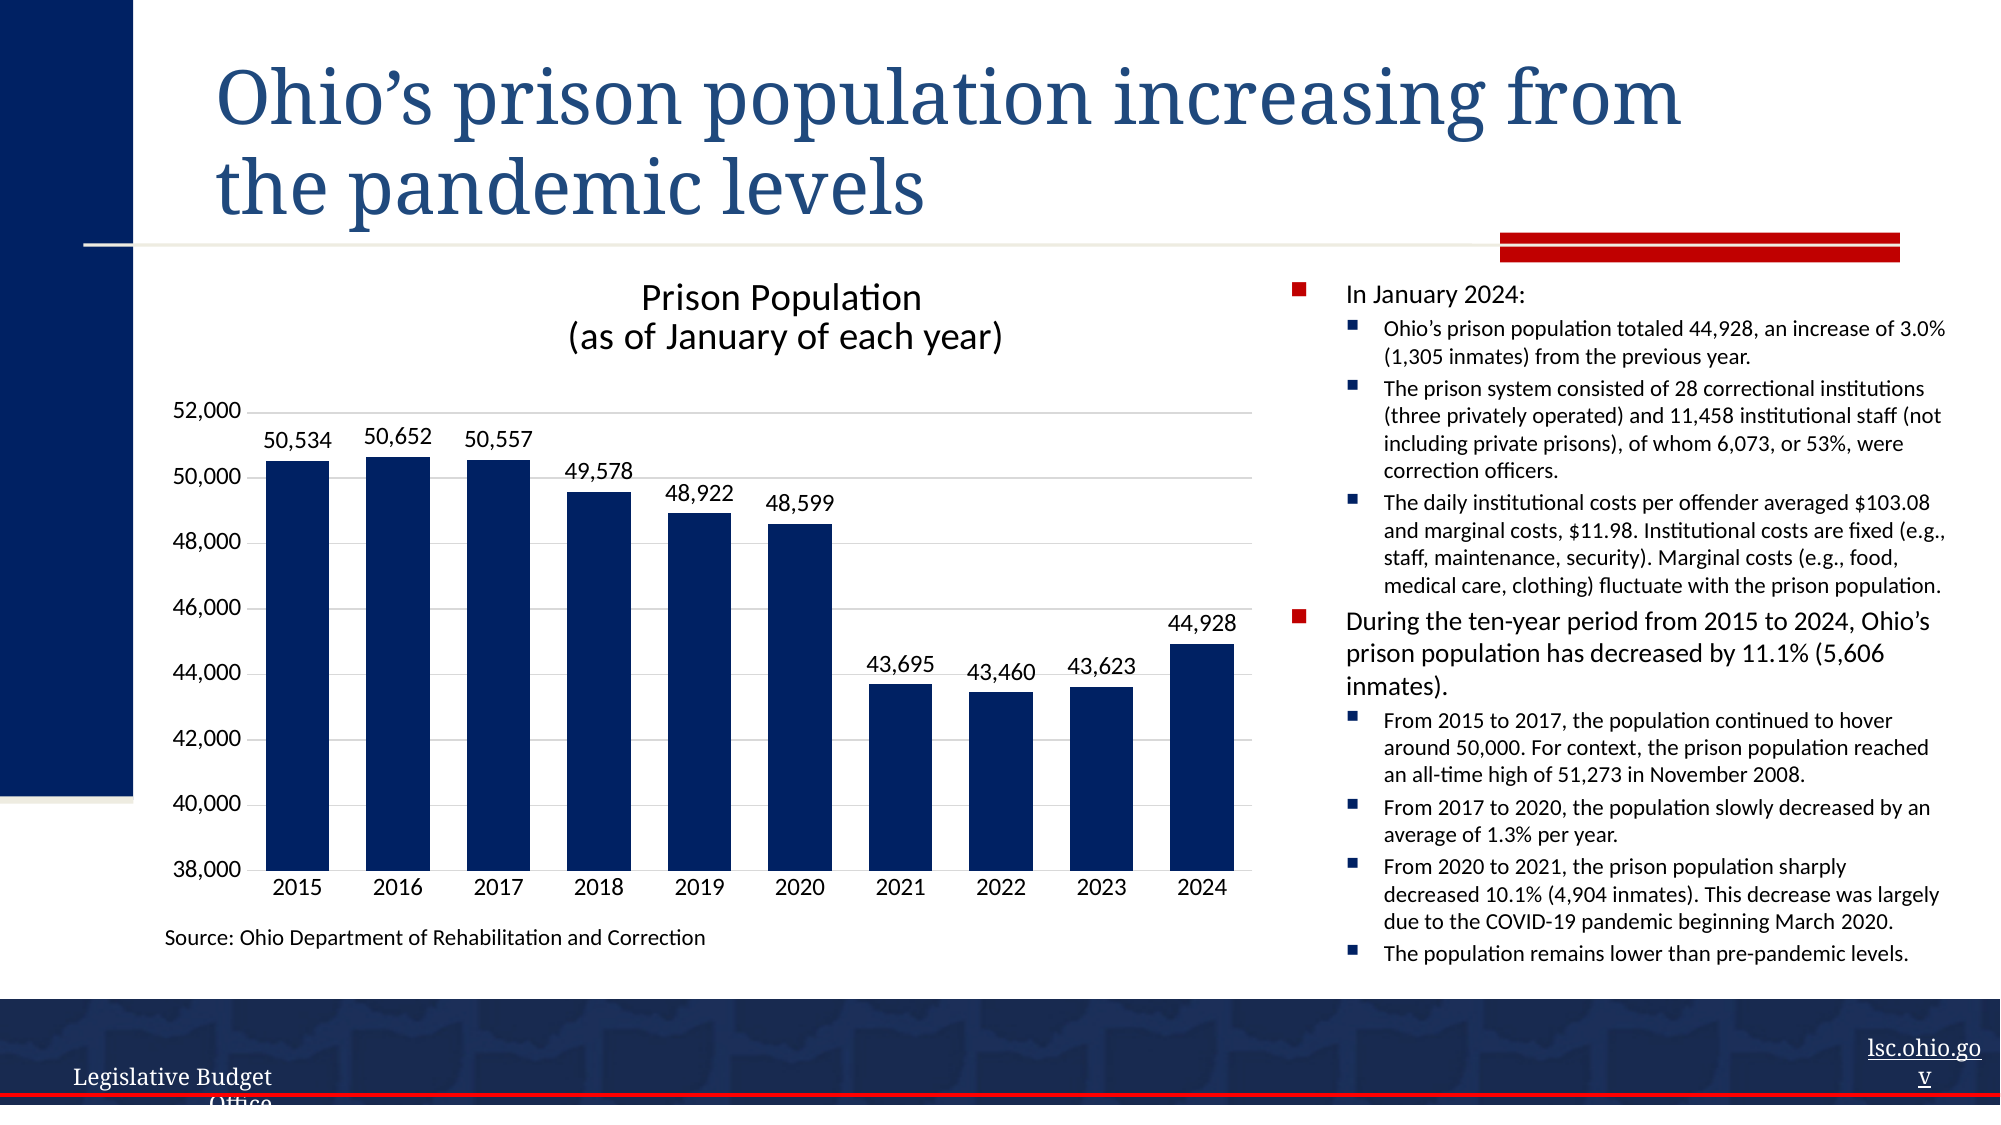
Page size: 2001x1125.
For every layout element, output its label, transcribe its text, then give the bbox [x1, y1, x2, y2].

picture [0, 1097, 211, 1105]
picture [222, 1097, 228, 1105]
list In January 2024: Ohio’s prison population totaled 44,928, an increase of 3.0% (1,305 inmates) from the previous year. The prison system consisted of 28 correctional institutions (three privately operated) and 11,458 institutional staff (not including private prisons), of whom 6,073, or 53%, were correction officers. The daily institutional costs per offender averaged $103.08 and marginal costs, $11.98. Institutional costs are fixed (e.g., staff, maintenance, security). Marginal costs (e.g., food, medical care, clothing) fluctuate with the prison population. During the ten-year period from 2015 to 2024, Ohio’s prison population has decreased by 11.1% (5,606 inmates). From 2015 to 2017, the population continued to hover around 50,000. For context, the prison population reached an all-time high of 51,273 in November 2008. From 2017 to 2020, the population slowly decreased by an average of 1.3% per year. From 2020 to 2021, the prison population sharply decreased 10.1% (4,904 inmates). This decrease was largely due to the COVID-19 pandemic beginning March 2020. The population remains lower than pre-pandemic levels. [1275, 269, 1963, 1082]
picture [238, 1097, 2000, 1105]
picture [212, 1097, 221, 1105]
title Ohio’s prison population increasing from the pandemic levels [200, 45, 1900, 234]
picture [0, 999, 2000, 1093]
chart [149, 264, 1276, 915]
text_box Source: Ohio Department of Rehabilitation and Correction [149, 921, 772, 957]
